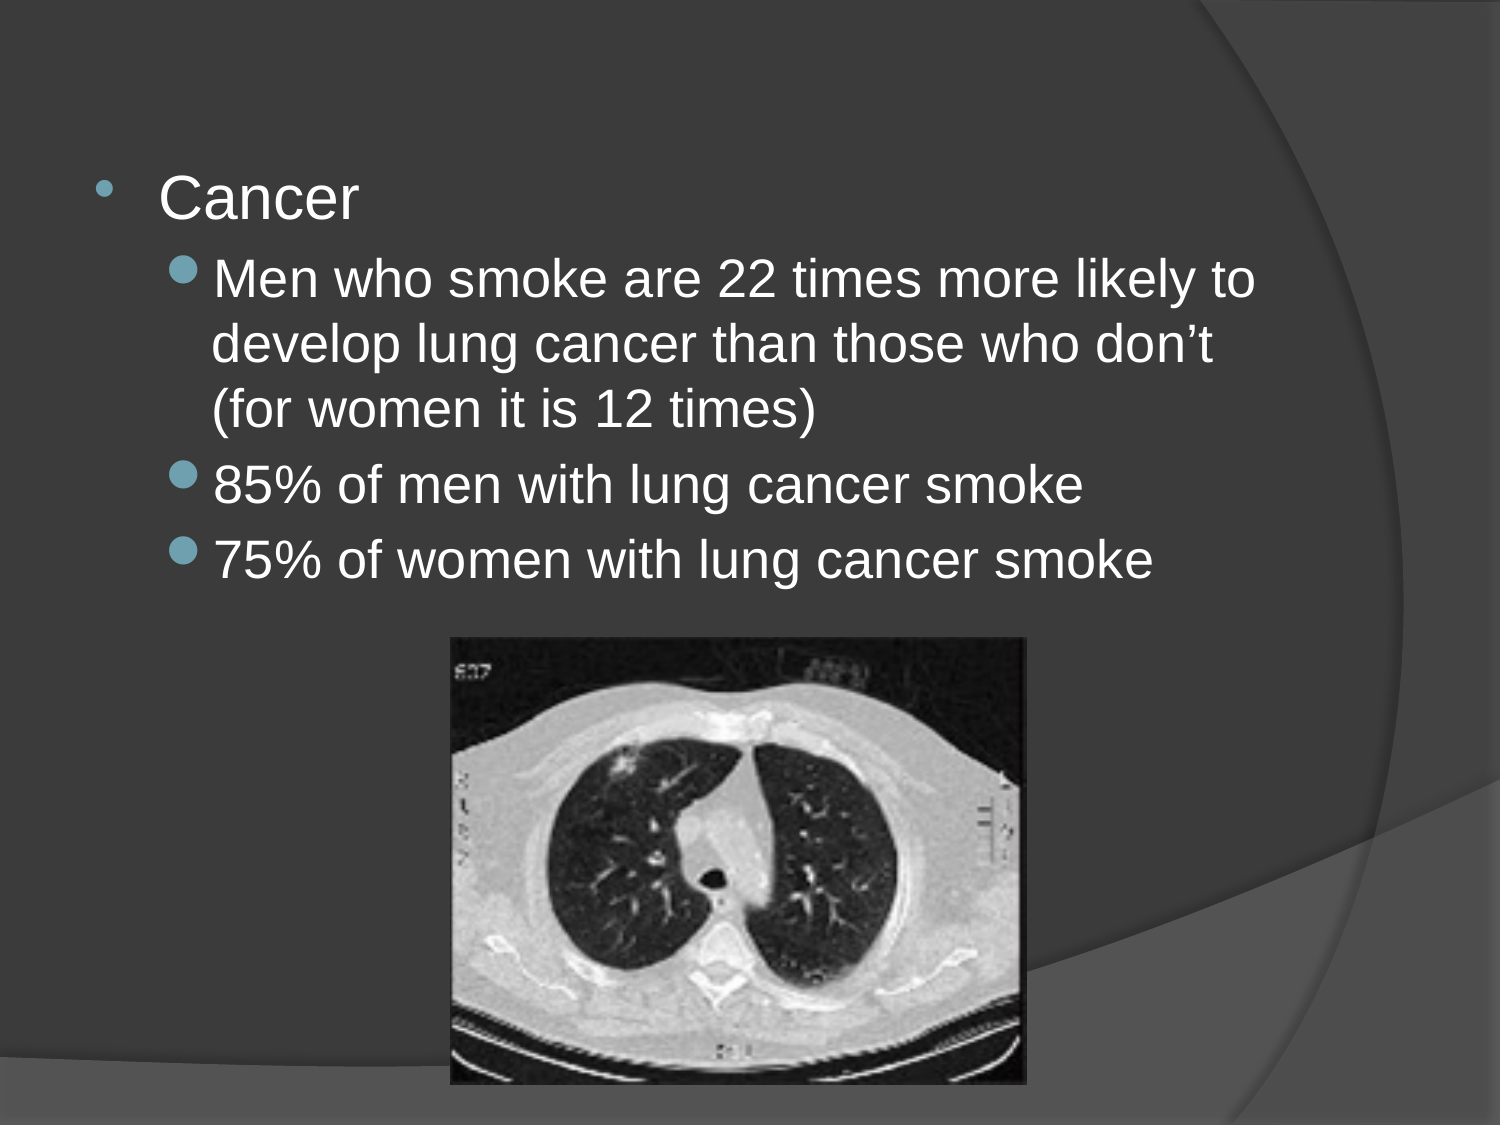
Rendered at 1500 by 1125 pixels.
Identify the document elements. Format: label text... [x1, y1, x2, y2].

picture [449, 637, 1027, 1085]
list Cancer Men who smoke are 22 times more likely to develop lung cancer than those who don’t (for women it is 12 times) 85% of men with lung cancer smoke 75% of women with lung cancer smoke [74, 149, 1301, 1006]
